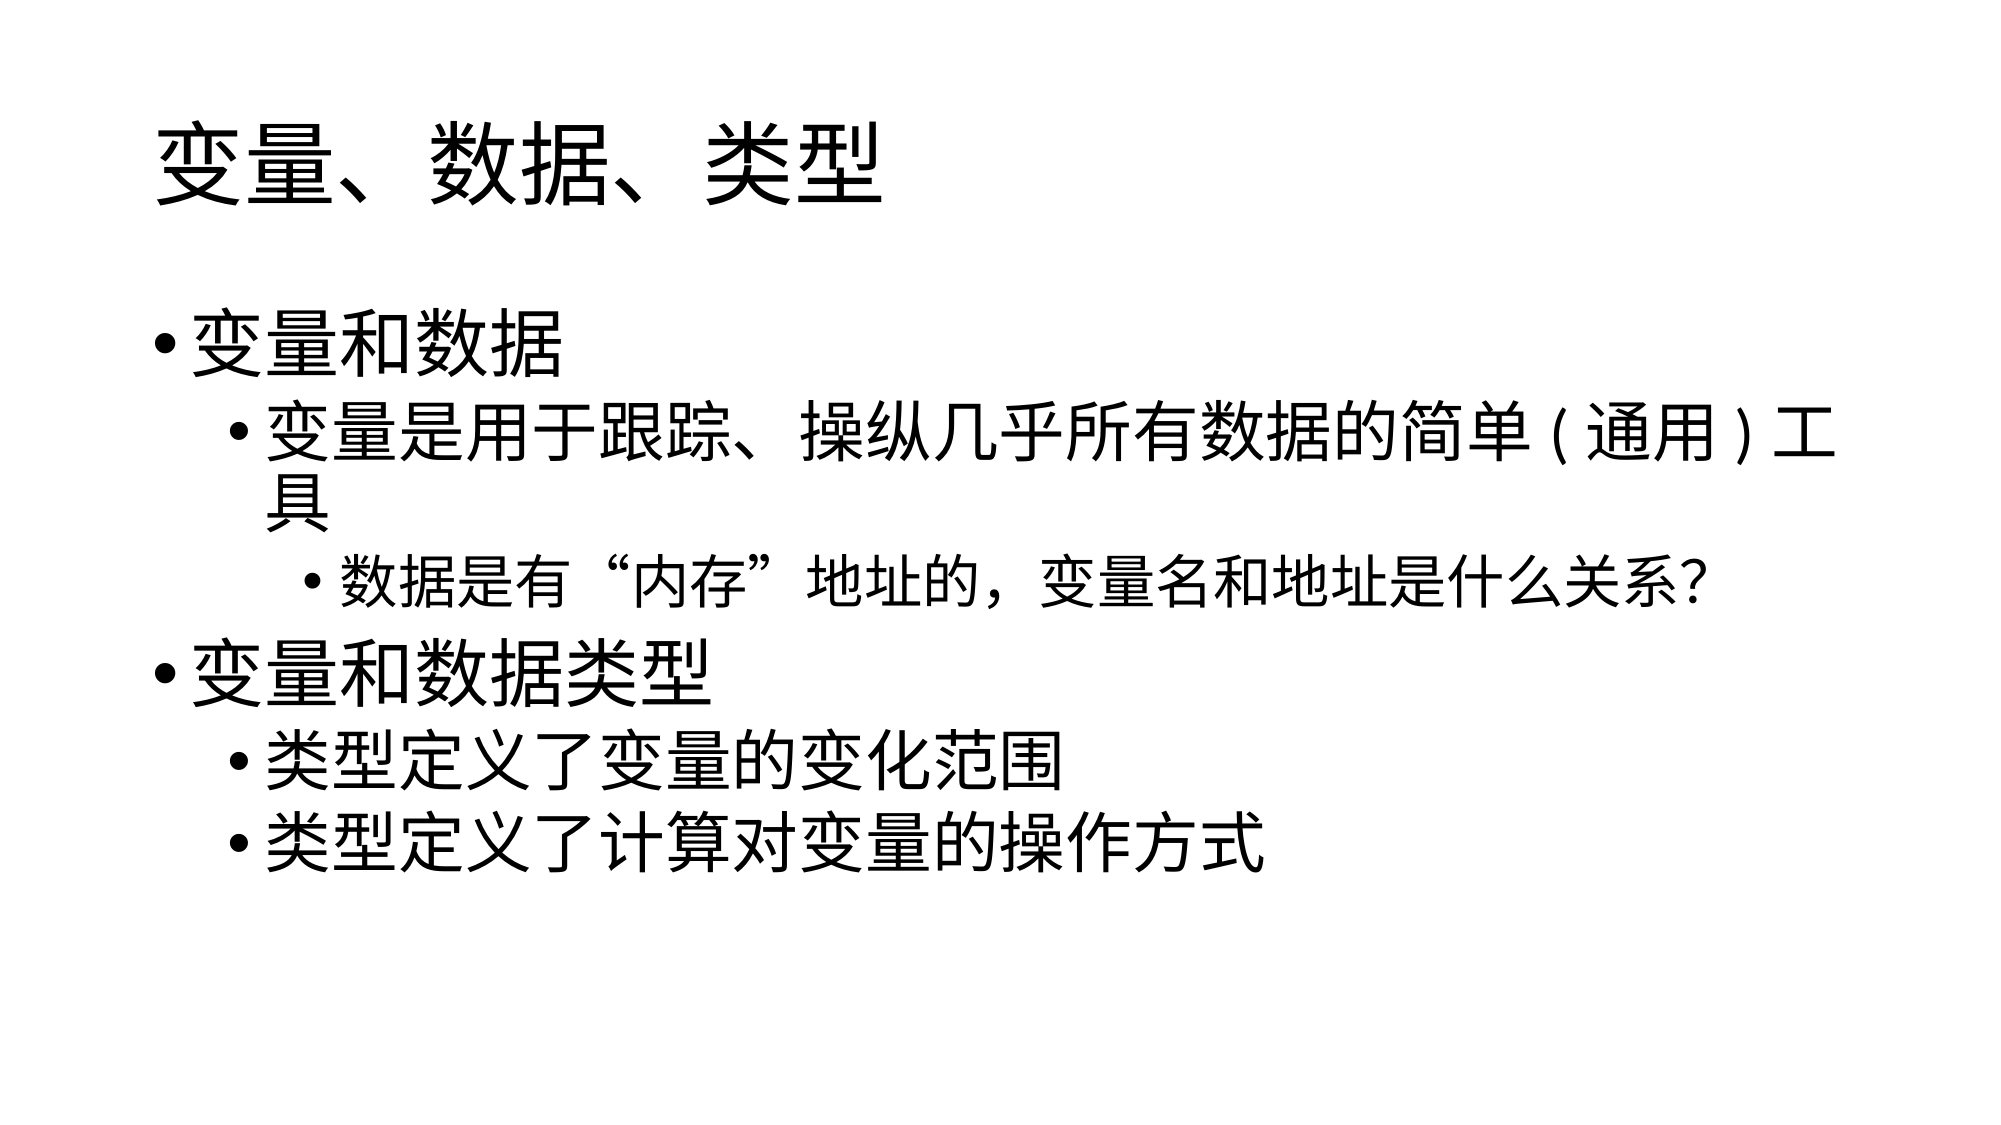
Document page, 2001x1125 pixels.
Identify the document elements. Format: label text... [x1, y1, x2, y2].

title 变量、数据、类型 [137, 59, 1863, 278]
list 变量和数据 变量是用于跟踪、操纵几乎所有数据的简单(通用)工具 数据是有“内存”地址的，变量名和地址是什么关系？ 变量和数据类型 类型定义了变量的变化范围 类型定义了计算对变量的操作方式 [137, 299, 1863, 1014]
